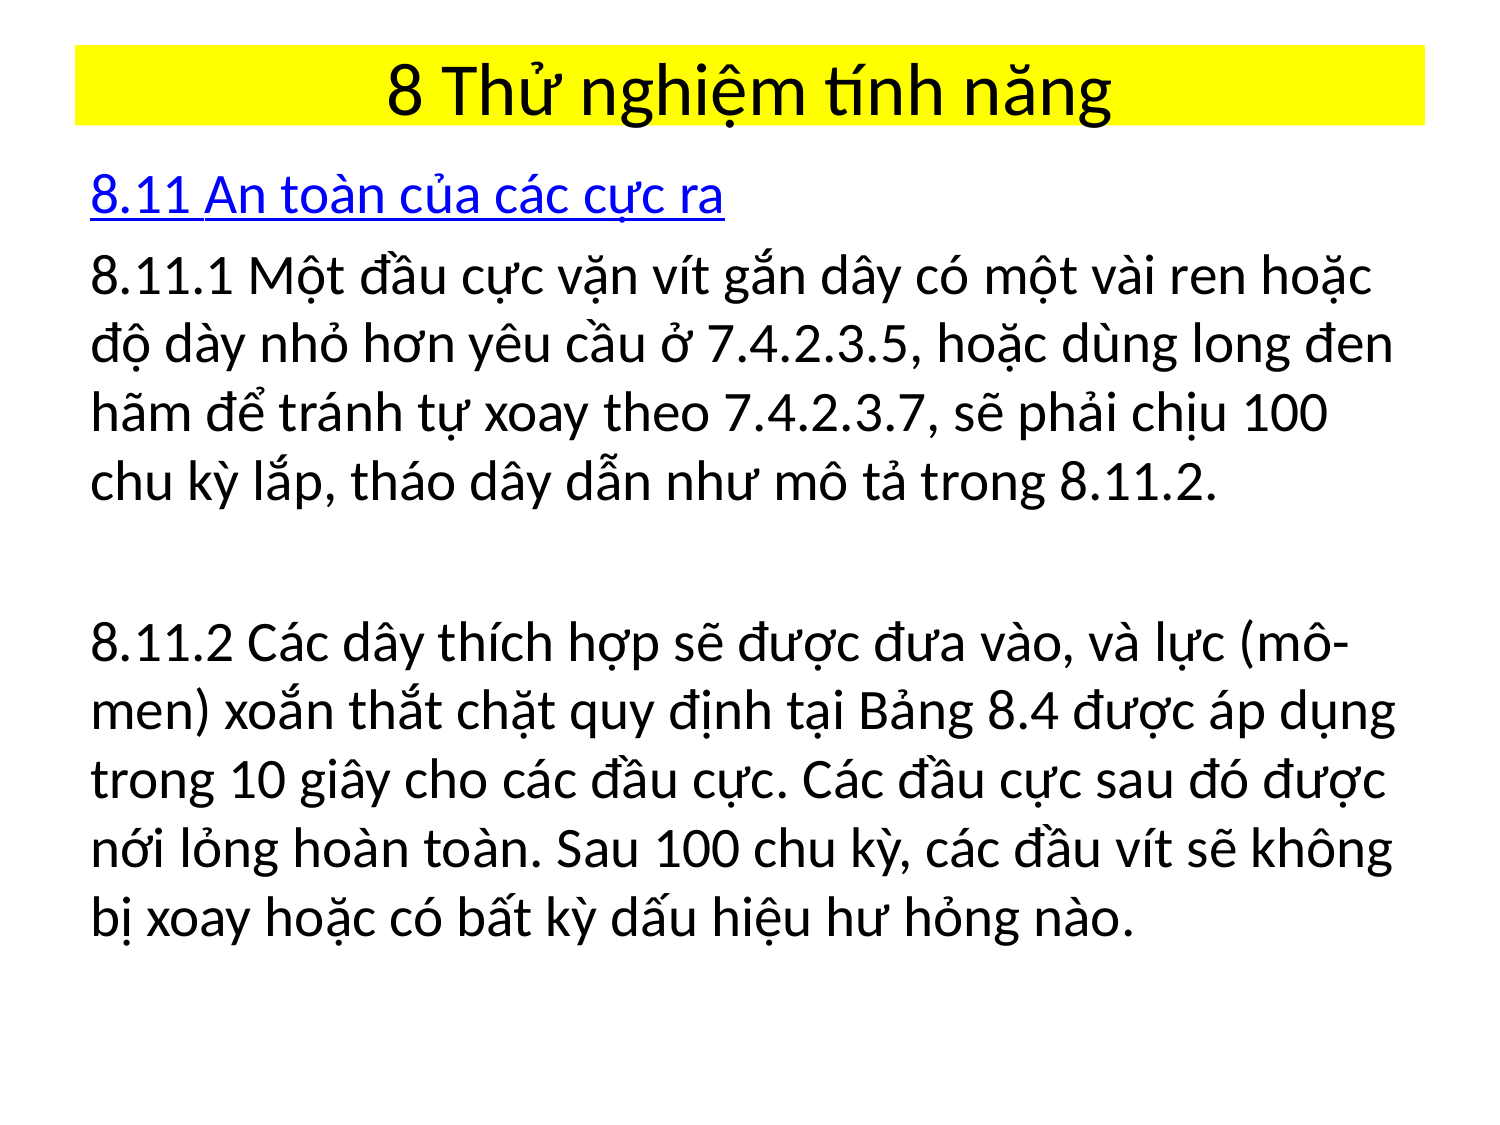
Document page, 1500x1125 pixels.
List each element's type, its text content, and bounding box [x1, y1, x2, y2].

title 8 Thử nghiệm tính năng [75, 45, 1425, 126]
list 8.11 An toàn của các cực ra 8.11.1 Một đầu cực vặn vít gắn dây có một vài ren hoặc độ dày nhỏ hơn yêu cầu ở 7.4.2.3.5, hoặc dùng long đen hãm để tránh tự xoay theo 7.4.2.3.7, sẽ phải chịu 100 chu kỳ lắp, tháo dây dẫn như mô tả trong 8.11.2. 8.11.2 Các dây thích hợp sẽ được đưa vào, và lực (mô-men) xoắn thắt chặt quy định tại Bảng 8.4 được áp dụng trong 10 giây cho các đầu cực. Các đầu cực sau đó được nới lỏng hoàn toàn. Sau 100 chu kỳ, các đầu vít sẽ không bị xoay hoặc có bất kỳ dấu hiệu hư hỏng nào. [75, 149, 1425, 1005]
